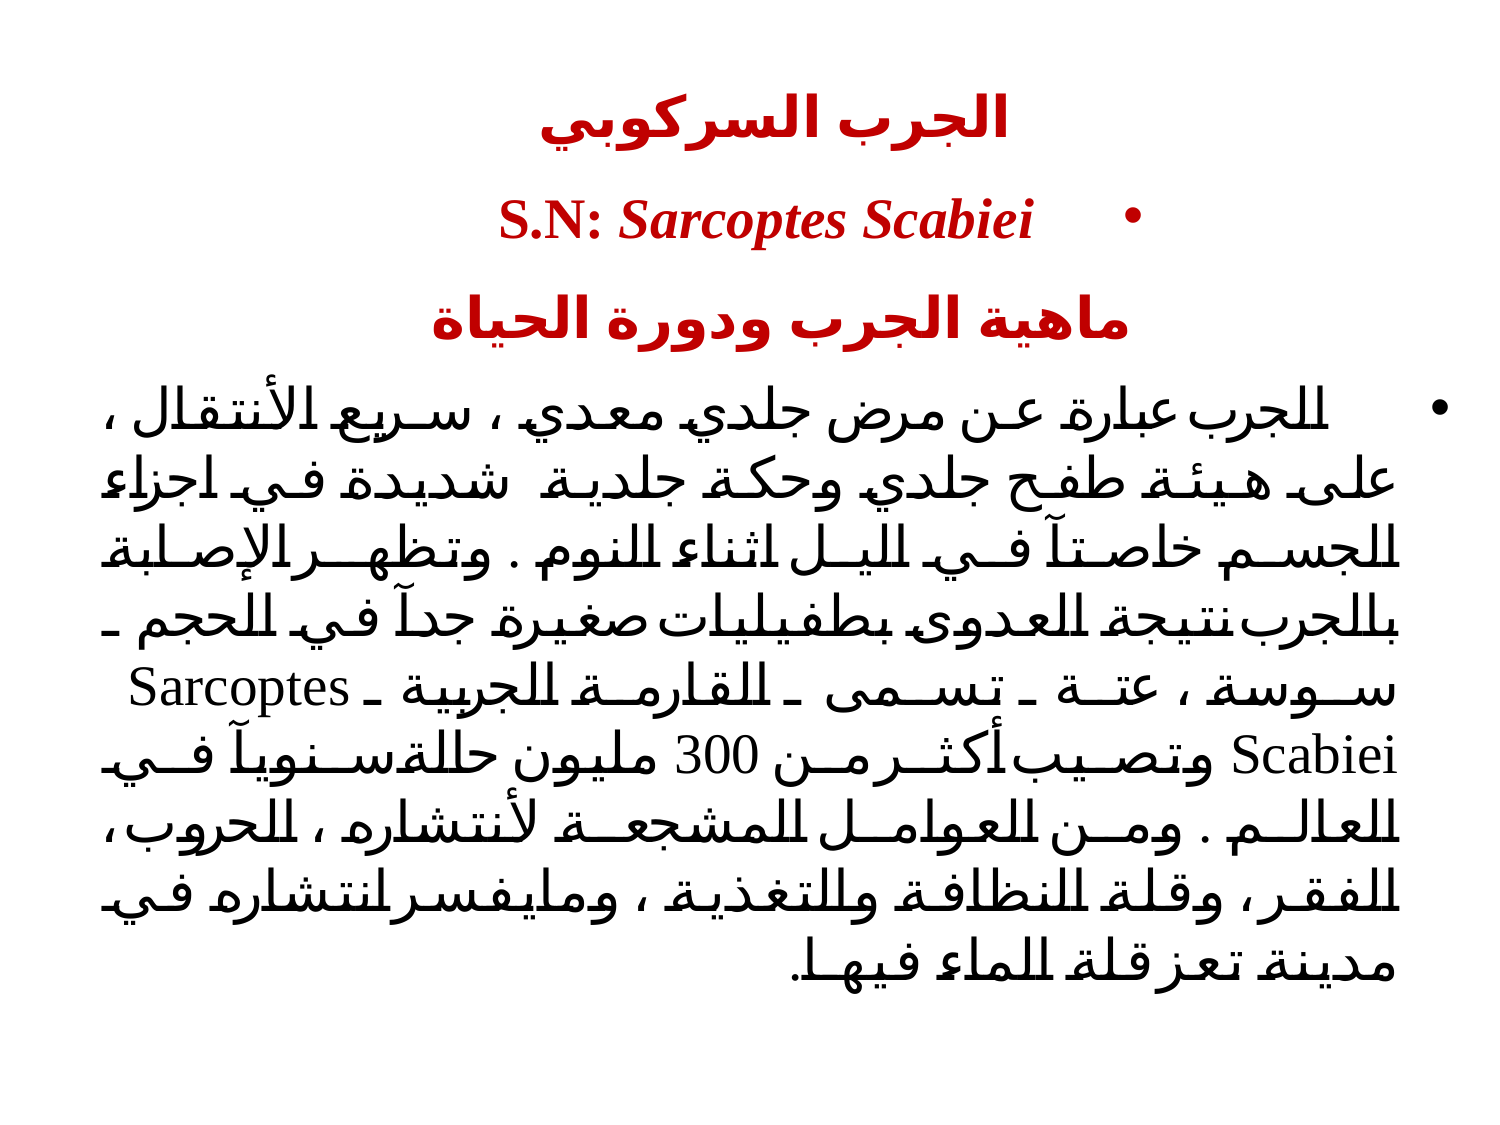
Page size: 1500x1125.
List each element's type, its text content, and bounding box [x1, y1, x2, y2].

list الجرب السركوبي S.N: Sarcoptes Scabiei ماهية الجرب ودورة الحياة الجرب عبارة عن مرض جلدي معدي ، سريع الأنتقال ، على هيئة طفح جلدي وحكة جلدية شديدة في اجزاء الجسم خاصتآ في اليل اثناء النوم . وتظهر الإصابة بالجرب نتيجة العدوى بطفيليات صغيرة جدآ في الحجم ﴿ سوسة ، عتة ﴾ تسمى ﴿ القارمة الجربية ﴾ Sarcoptes Scabiei وتصيب أكثر من 300 مليون حالةسنويآ في العالم . ومن العوامل المشجعة لأنتشاره ، الحروب ، الفقر ، وقلة النظافة والتغذية ، ومايفسر انتشاره في مدينة تعز قلة الماء فيها. [87, 62, 1463, 1018]
